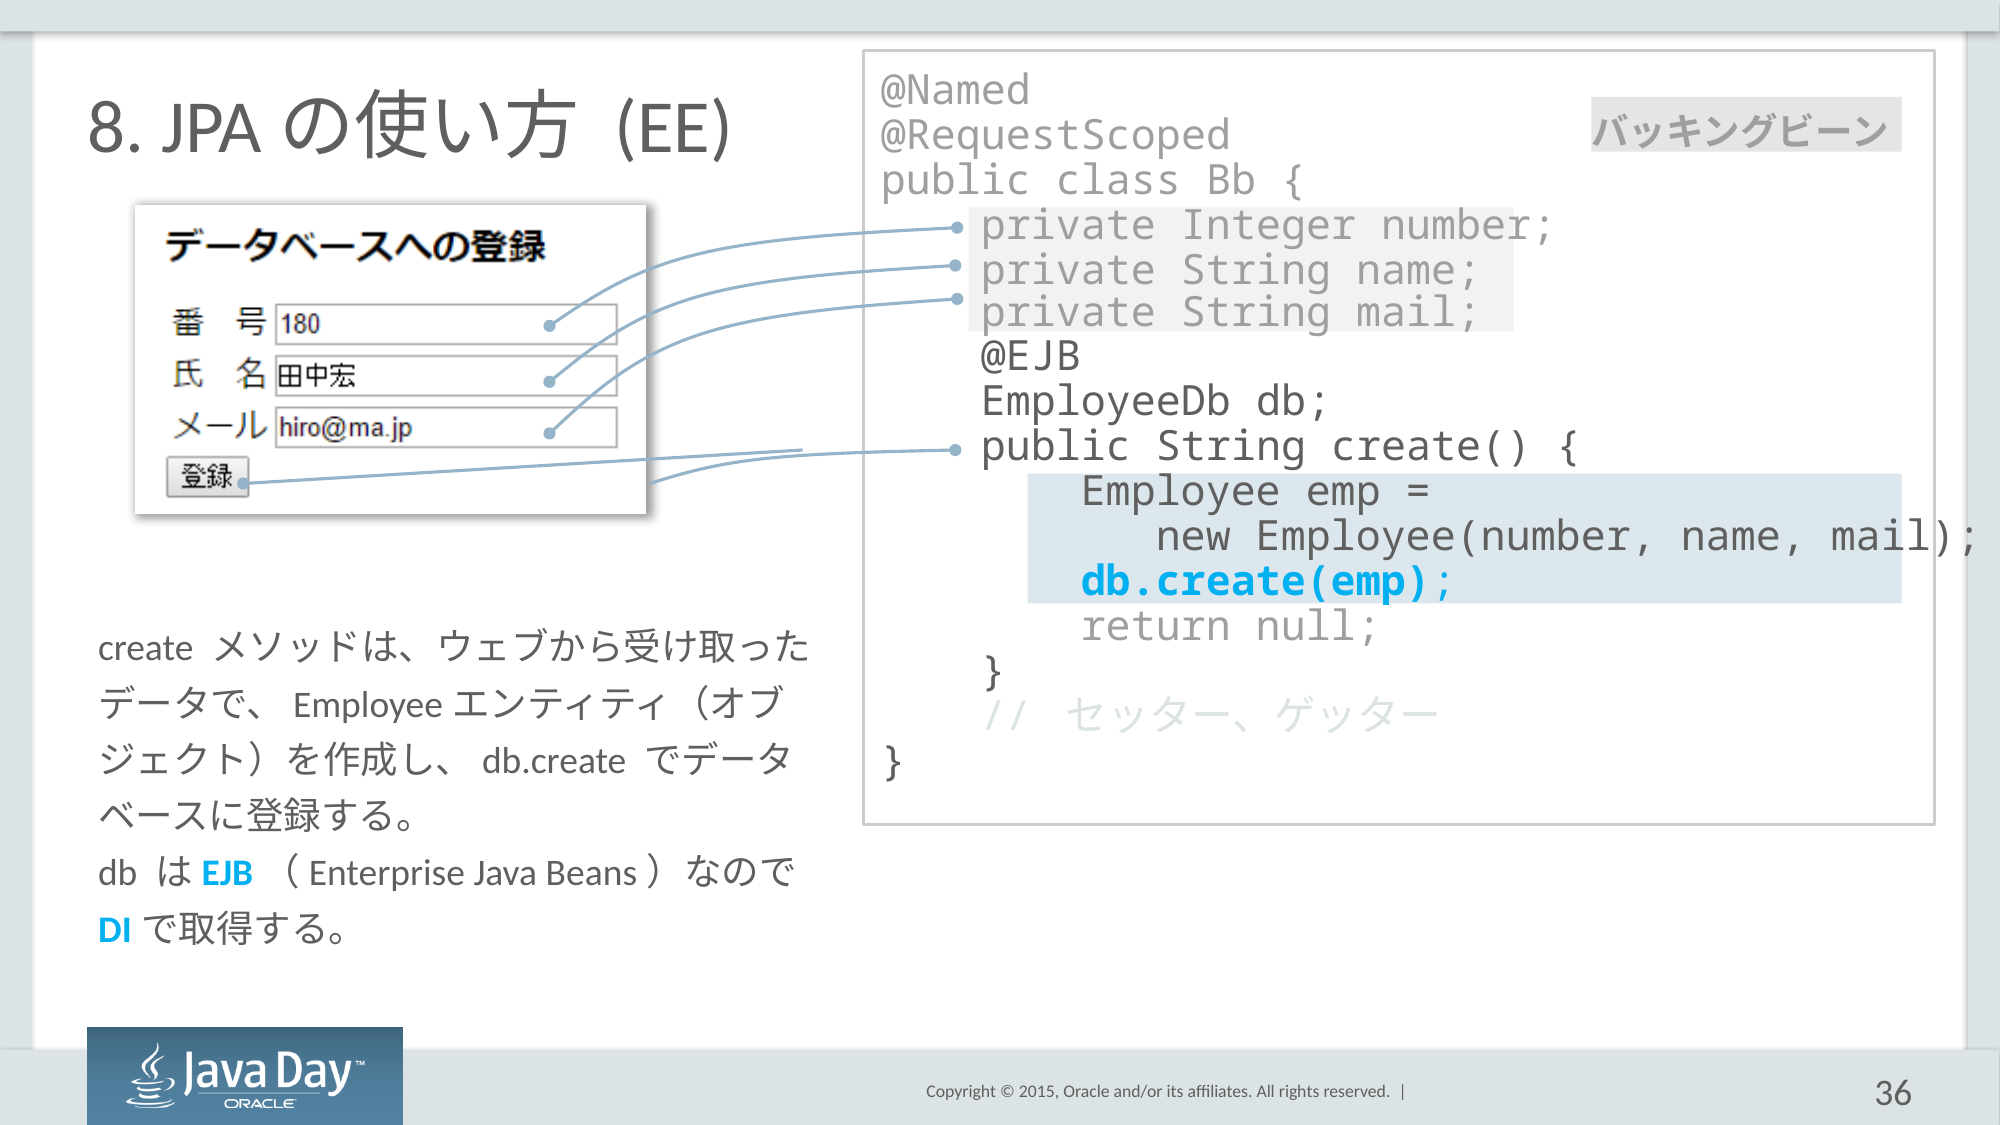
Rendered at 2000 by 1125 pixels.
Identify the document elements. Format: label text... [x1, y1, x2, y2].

picture [87, 1027, 403, 1125]
text_box [649, 259, 962, 353]
text_box [649, 221, 964, 302]
text_box create メソッドは、ウェブから受け取ったデータで、Employeeエンティティ（オブジェクト）を作成し、db.create でデータベースに登録する。 db はEJB（Enterprise Java Beans）なのでDIで取得する。 [98, 611, 823, 976]
text_box [649, 292, 964, 401]
title 8. JPAの使い方 (EE) [87, 62, 1913, 168]
slide_number 36 [1849, 1075, 1913, 1106]
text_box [242, 449, 956, 484]
text_box [111, 226, 1096, 1023]
text_box @Named @RequestScoped public class Bb { private Integer number; private String name; private String mail; @EJB EmployeeDb db; public String create() { Employee emp = new Employee(number, name, mail); db.create(emp); return null; } // セッター、ゲッター } [863, 50, 1935, 825]
text_box バッキングビーン [1591, 96, 1902, 152]
picture [135, 205, 646, 514]
